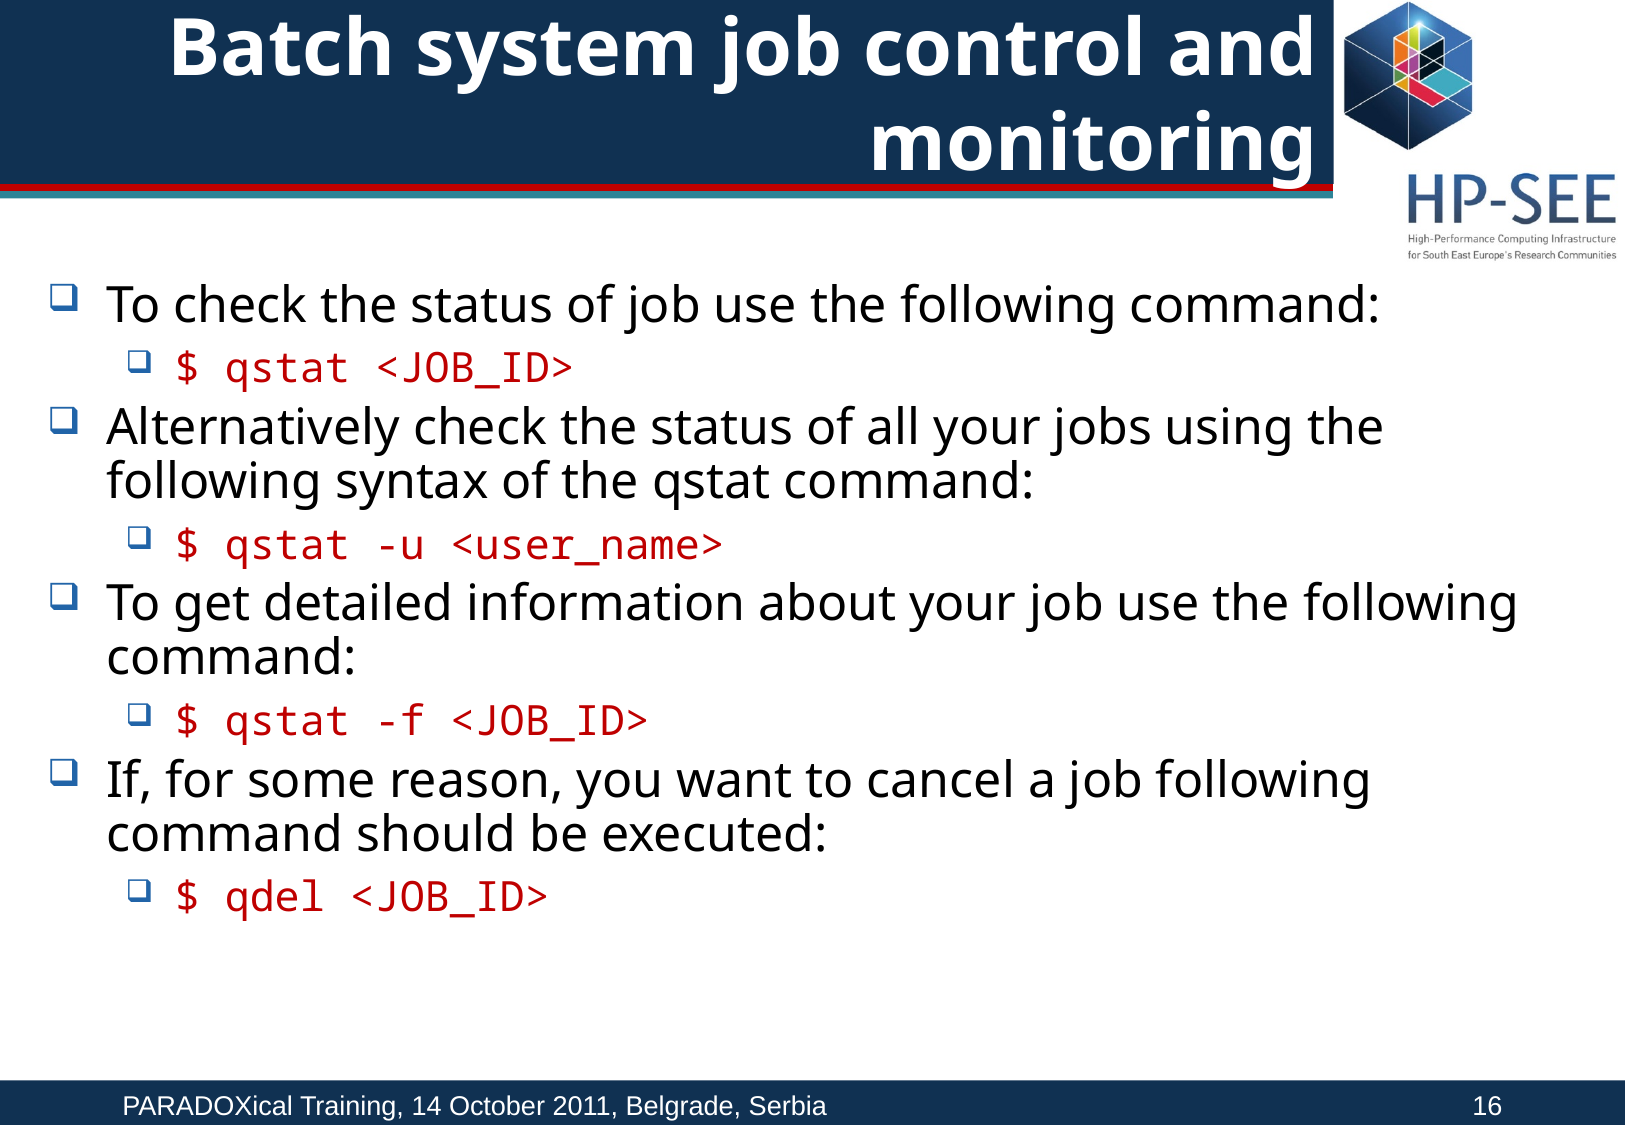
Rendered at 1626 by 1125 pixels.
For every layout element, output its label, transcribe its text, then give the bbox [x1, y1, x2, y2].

title Batch system job control and monitoring [0, 0, 1334, 185]
list To check the status of job use the following command: $ qstat <ЈОВ_ID> Alternatively check the status of all your jobs using the following syntax of the qstat command: $ qstat -u <user_name> To get detailed information about your job use the following command: $ qstat -f <JOB_ID> If, for some reason, you want to cancel a job following command should be executed: $ qdel <JOB_ID> [31, 270, 1594, 1079]
picture [1333, 0, 1625, 263]
footer PARADOXical Training, 14 October 2011, Belgrade, Serbia 16 [0, 1080, 1625, 1125]
